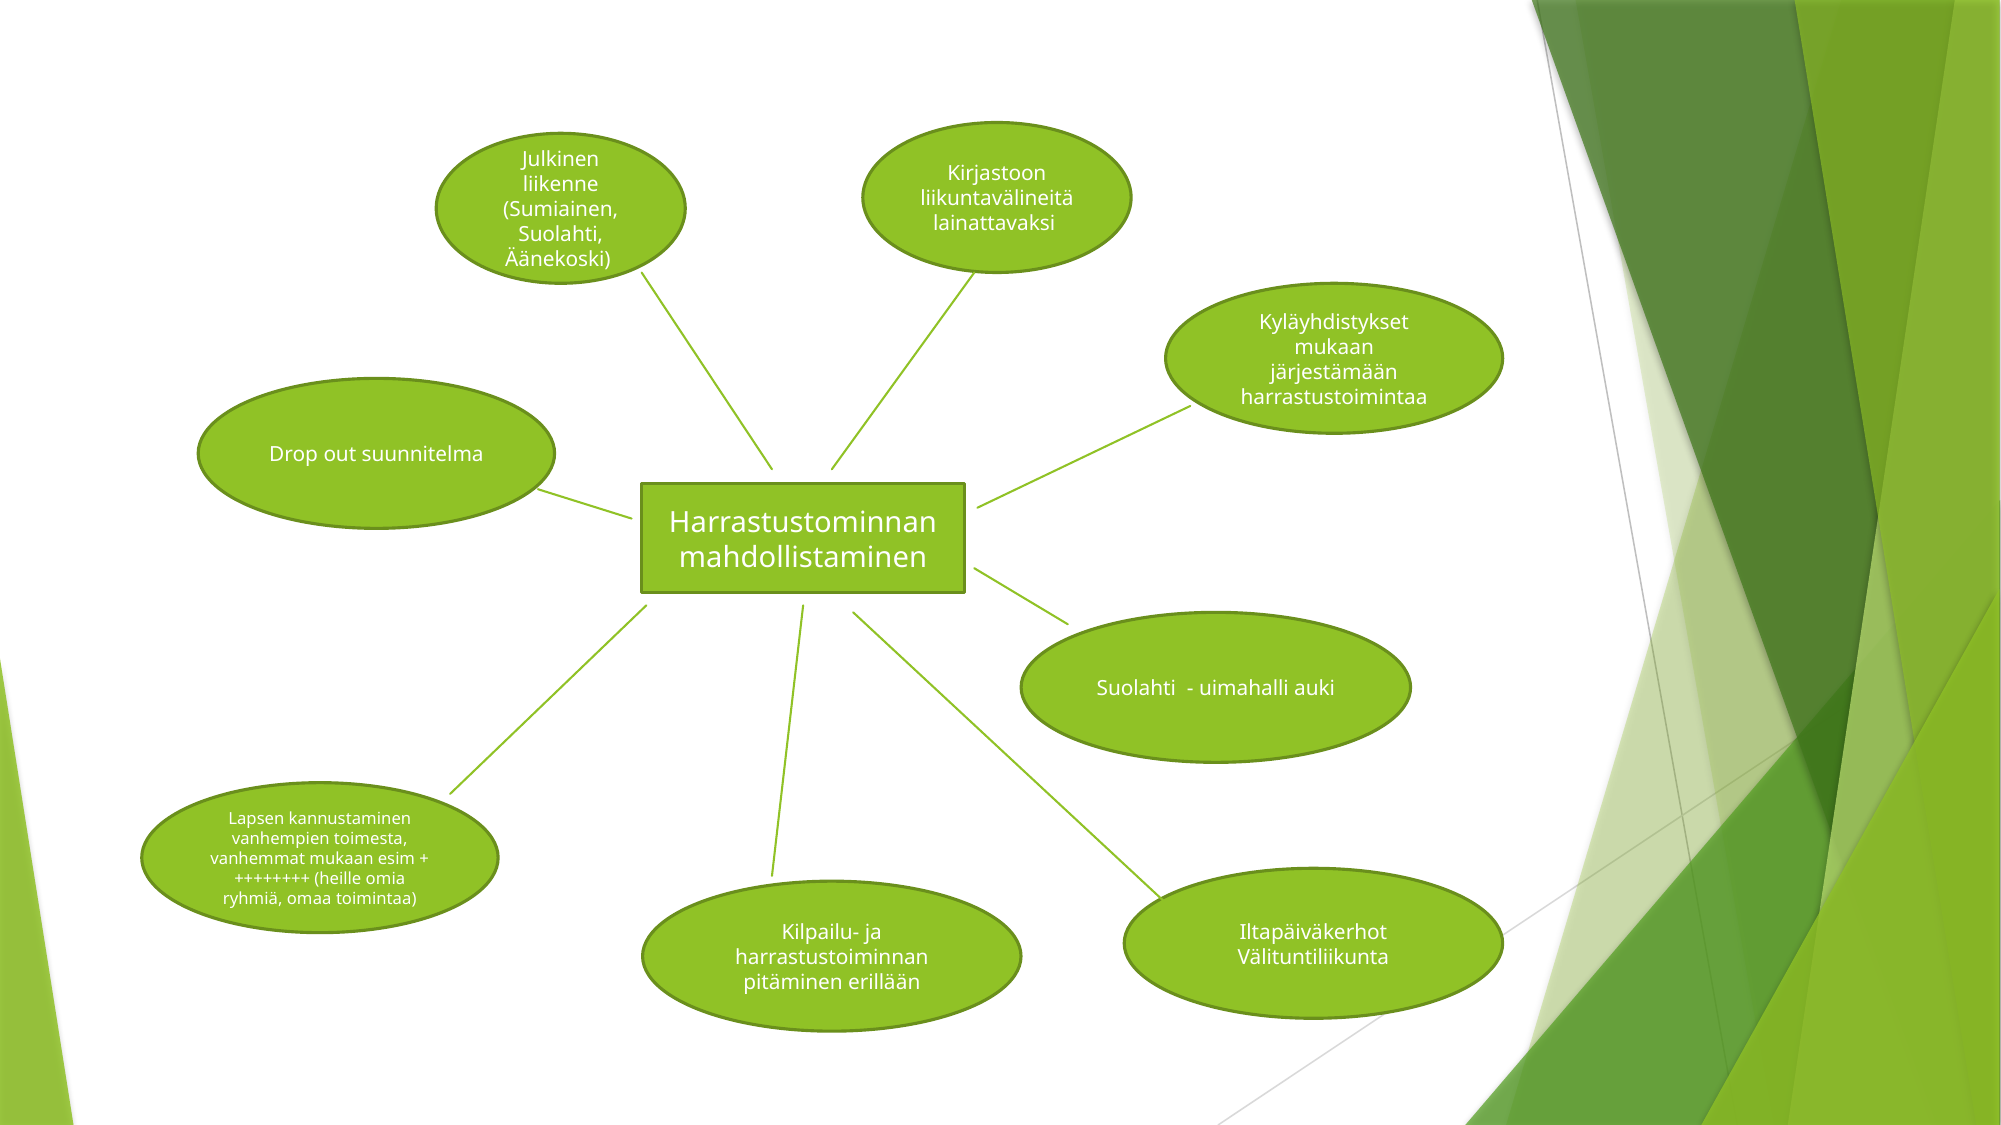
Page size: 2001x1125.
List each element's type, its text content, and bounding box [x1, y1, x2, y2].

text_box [852, 611, 1167, 904]
text_box Julkinen liikenne (Sumiainen, Suolahti, Äänekoski) [434, 131, 687, 285]
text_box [771, 604, 804, 877]
text_box Iltapäiväkerhot Välituntiliikunta [1122, 866, 1505, 1020]
text_box Kyläyhdistykset mukaan järjestämään harrastustoimintaa [1164, 281, 1505, 435]
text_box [973, 567, 1069, 611]
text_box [641, 272, 773, 470]
text_box Drop out suunnitelma [196, 376, 557, 530]
text_box Lapsen kannustaminen vanhempien toimesta, vanhemmat mukaan esim +++++++++ (heille omia ryhmiä, omaa toimintaa) [140, 781, 500, 935]
text_box Kilpailu- ja harrastustoiminnan pitäminen erillään [641, 879, 1023, 1033]
text_box Harrastustominnan mahdollistaminen [640, 482, 966, 594]
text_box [449, 604, 647, 795]
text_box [537, 488, 633, 520]
text_box Kirjastoon liikuntavälineitä lainattavaksi [861, 120, 1133, 275]
text_box Suolahti - uimahalli auki [1167, 610, 1413, 764]
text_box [831, 272, 975, 470]
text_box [976, 405, 1191, 509]
